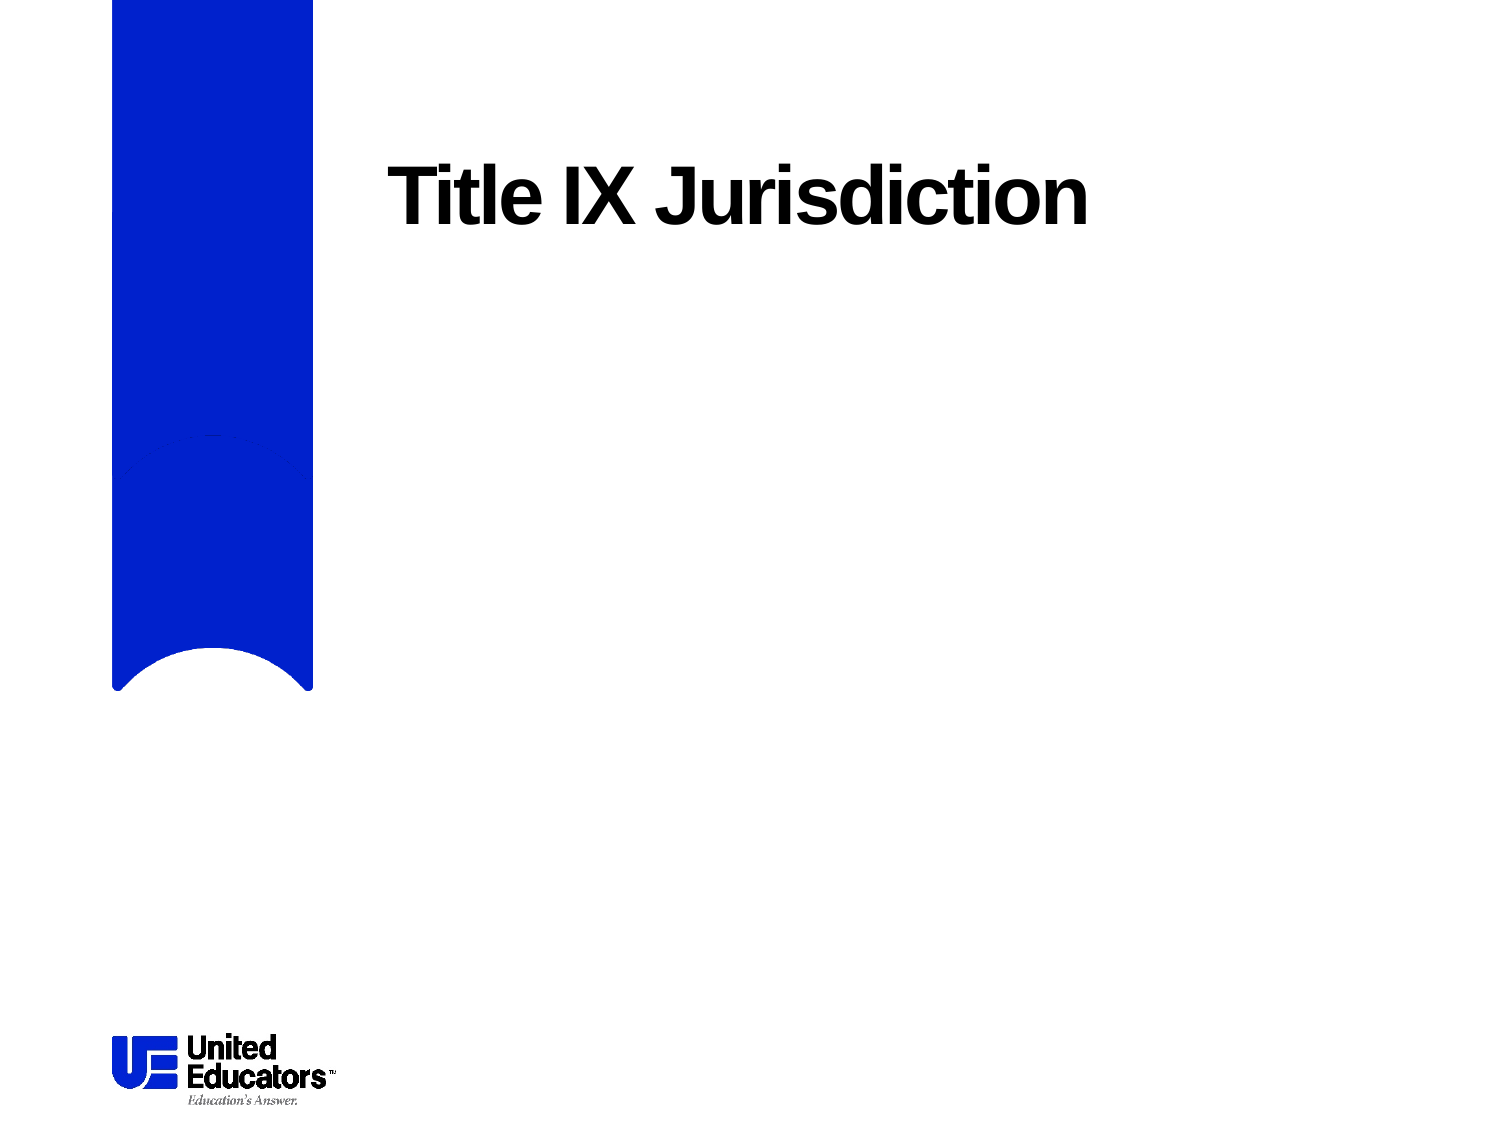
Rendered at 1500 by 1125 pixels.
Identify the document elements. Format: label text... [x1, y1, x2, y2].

title Title IX Jurisdiction [387, 162, 1388, 619]
picture [112, 1033, 336, 1105]
picture [112, 0, 313, 691]
